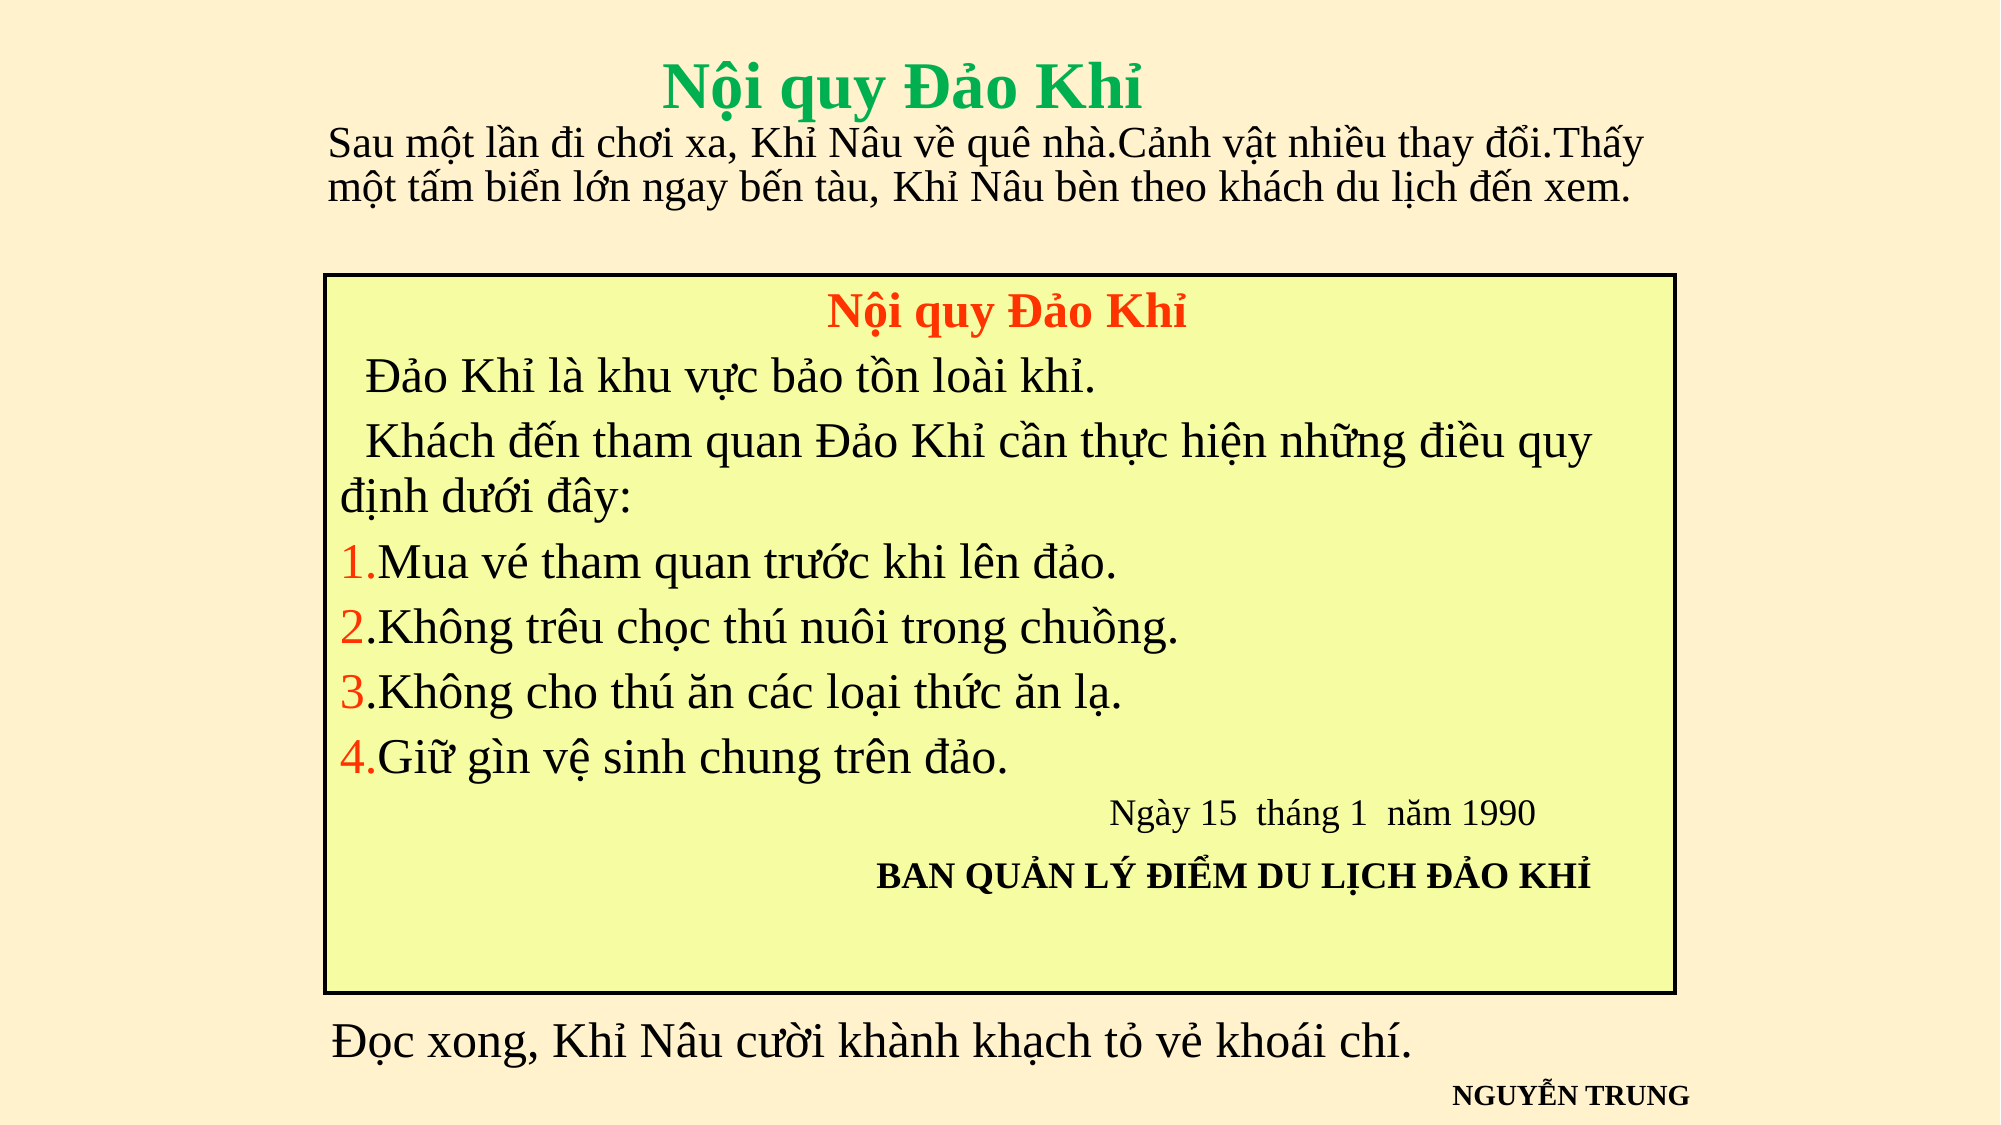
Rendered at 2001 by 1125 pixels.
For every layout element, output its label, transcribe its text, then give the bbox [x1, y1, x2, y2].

title Nội quy Đảo Khỉ Sau một lần đi chơi xa, Khỉ Nâu về quê nhà.Cảnh vật nhiều thay đổi.Thấy một tấm biển lớn ngay bến tàu, Khỉ Nâu bèn theo khách du lịch đến xem. [312, 37, 1688, 258]
table_header Nội quy Đảo Khỉ Đảo Khỉ là khu vực bảo tồn loài khỉ. Khách đến tham quan Đảo Khỉ cần thực hiện những điều quy định dưới đây: 1.Mua vé tham quan trước khi lên đảo. 2.Không trêu chọc thú nuôi trong chuồng. 3.Không cho thú ăn các loại thức ăn lạ. 4.Giữ gìn vệ sinh chung trên đảo. Ngày 15 tháng 1 năm 1990 BAN QUẢN LÝ ĐIỂM DU LỊCH ĐẢO KHỈ [327, 277, 1673, 991]
text_box Đọc xong, Khỉ Nâu cười khành khạch tỏ vẻ khoái chí. [316, 999, 1680, 1075]
text_box NGUYỄN TRUNG [1437, 1068, 1775, 1119]
